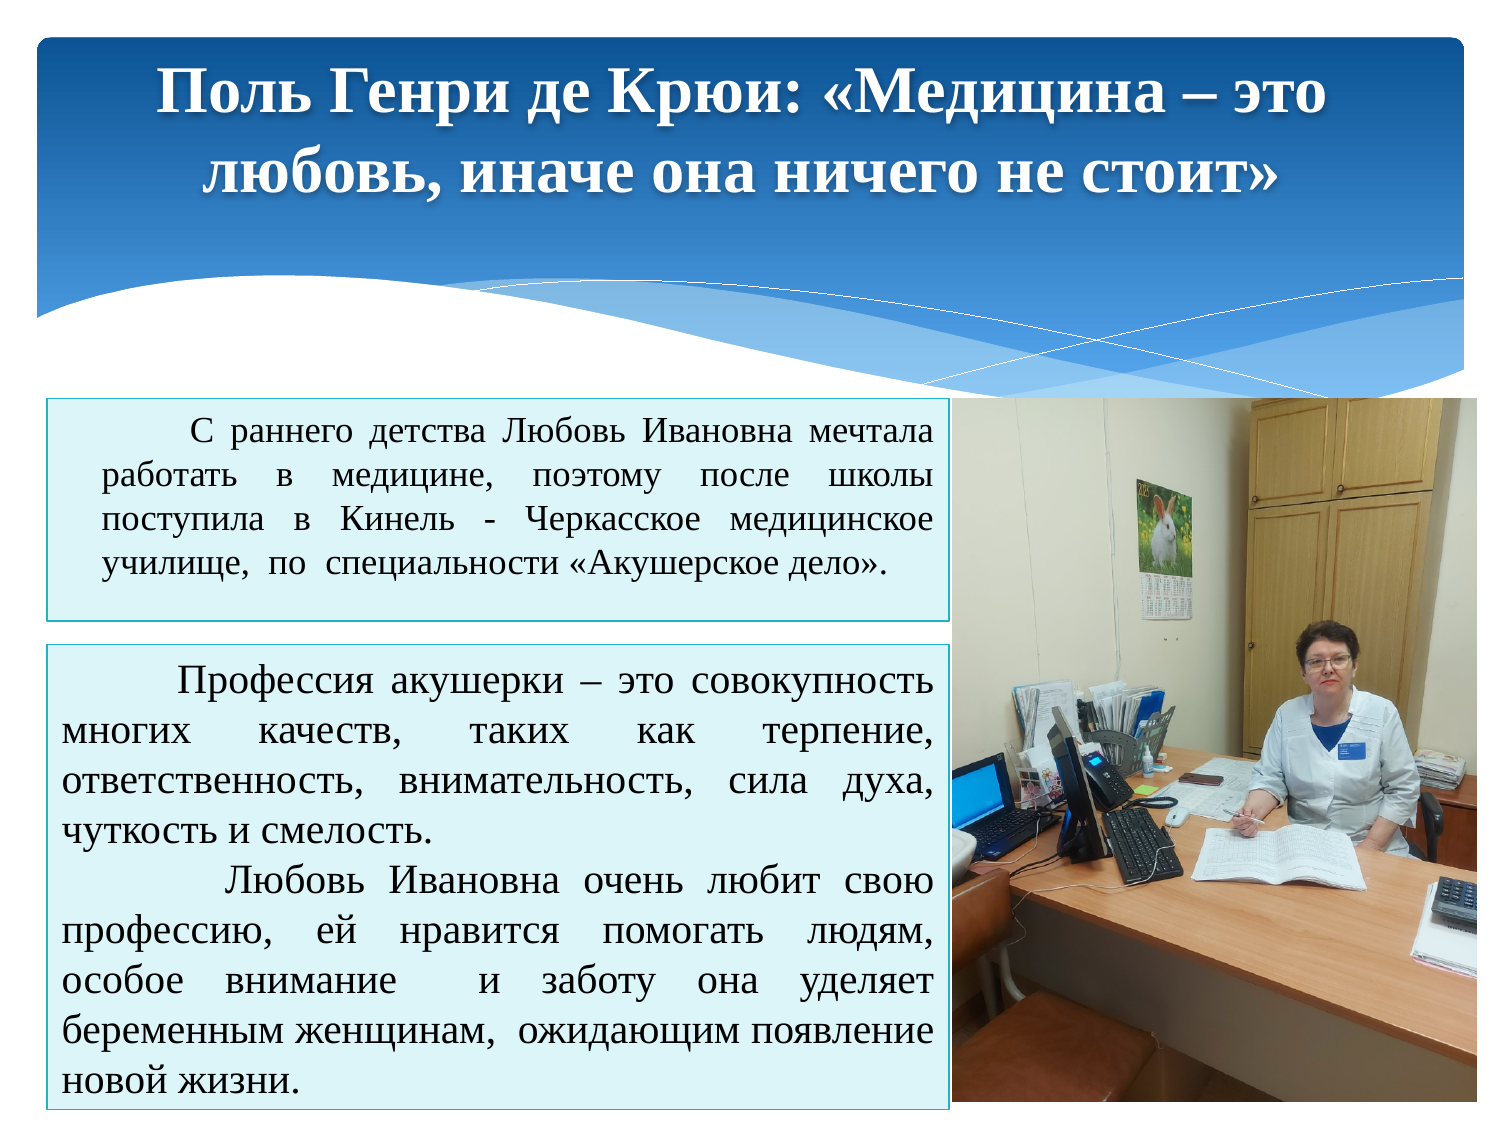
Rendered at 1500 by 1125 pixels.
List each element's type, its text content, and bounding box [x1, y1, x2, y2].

title Поль Генри де Крюи: «Медицина – это любовь, иначе она ничего не стоит» [70, 23, 1415, 229]
text_box Профессия акушерки – это совокупность многих качеств, таких как терпение, ответственность, внимательность, сила духа, чуткость и смелость. Любовь Ивановна очень любит свою профессию, ей нравится помогать людям, особое внимание и заботу она уделяет беременным женщинам, ожидающим появление новой жизни. [46, 644, 950, 1110]
picture [951, 398, 1477, 1102]
list С раннего детства Любовь Ивановна мечтала работать в медицине, поэтому после школы поступила в Кинель - Черкасское медицинское училище, по специальности «Акушерское дело». [46, 398, 950, 622]
